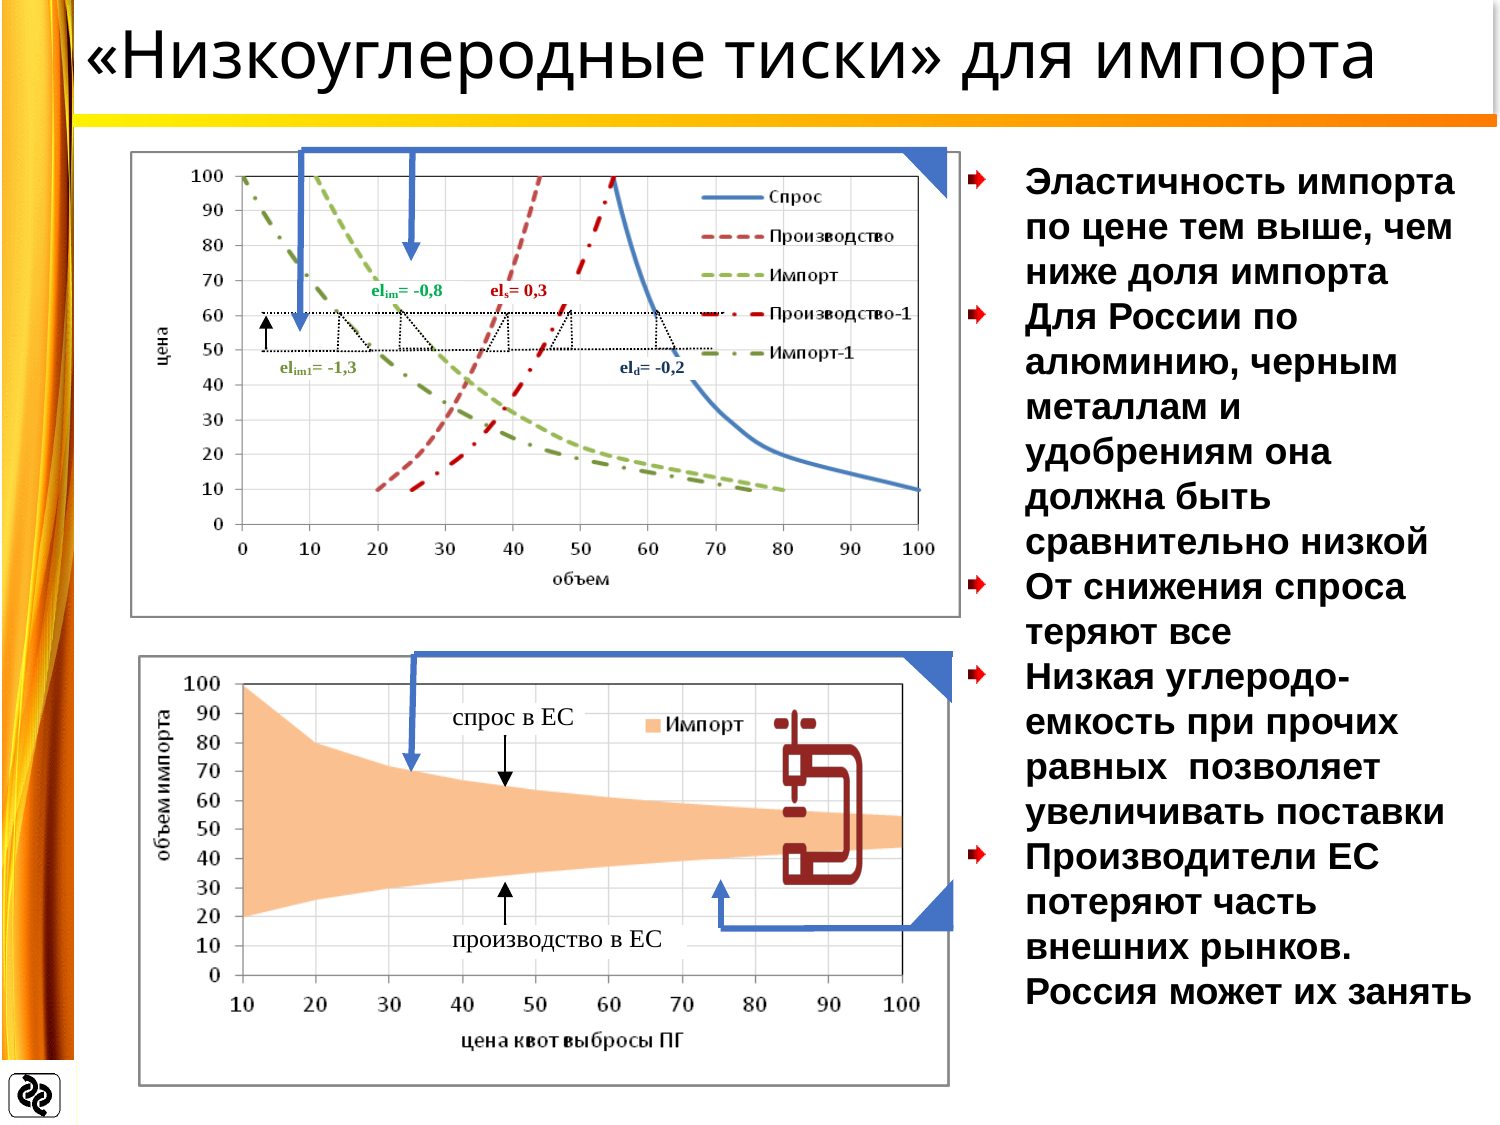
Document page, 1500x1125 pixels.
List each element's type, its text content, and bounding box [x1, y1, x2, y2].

text_box [74, 114, 1498, 127]
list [0, 1088, 77, 1125]
text_box Эластичность импорта по цене тем выше, чем ниже доля импорта Для России по алюминию, черным металлам и удобрениям она должна быть сравнительно низкой От снижения спроса теряют все Низкая углеродо-емкость при прочих равных позволяет увеличивать поставки Производители ЕС потеряют часть внешних рынков. Россия может их занять [953, 149, 1492, 1065]
title «Низкоуглеродные тиски» для импорта [74, 0, 1494, 114]
picture [0, 0, 1154, 1088]
